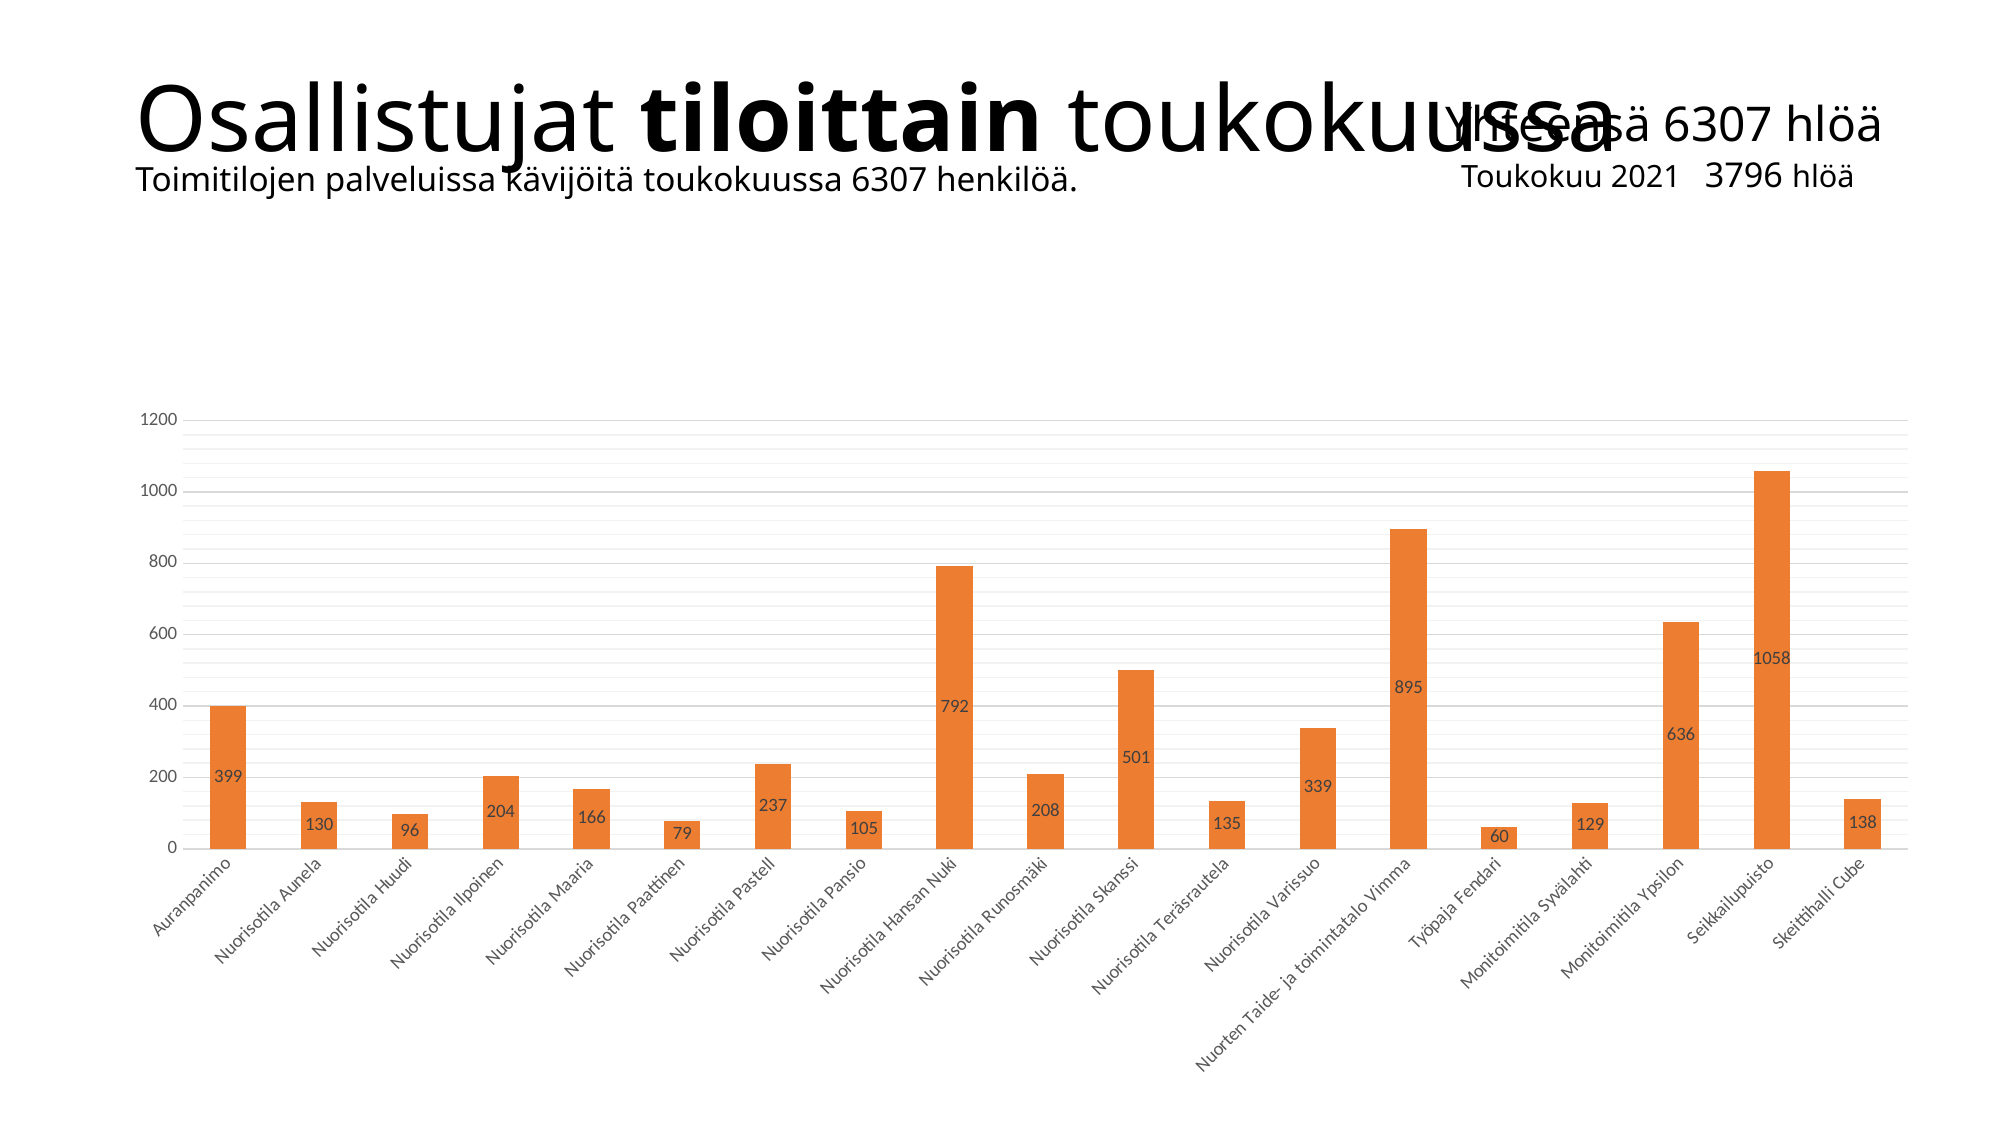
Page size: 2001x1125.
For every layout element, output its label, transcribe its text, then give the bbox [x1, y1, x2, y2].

text_box Yhteensä 6307 hlöä Toukokuu 2021 3796 hlöä [1430, 93, 1953, 191]
text_box Toimitilojen palveluissa kävijöitä toukokuussa 6307 henkilöä. [120, 150, 1103, 191]
chart [0, 191, 1953, 1125]
title Osallistujat tiloittain toukokuussa [120, 12, 1846, 191]
